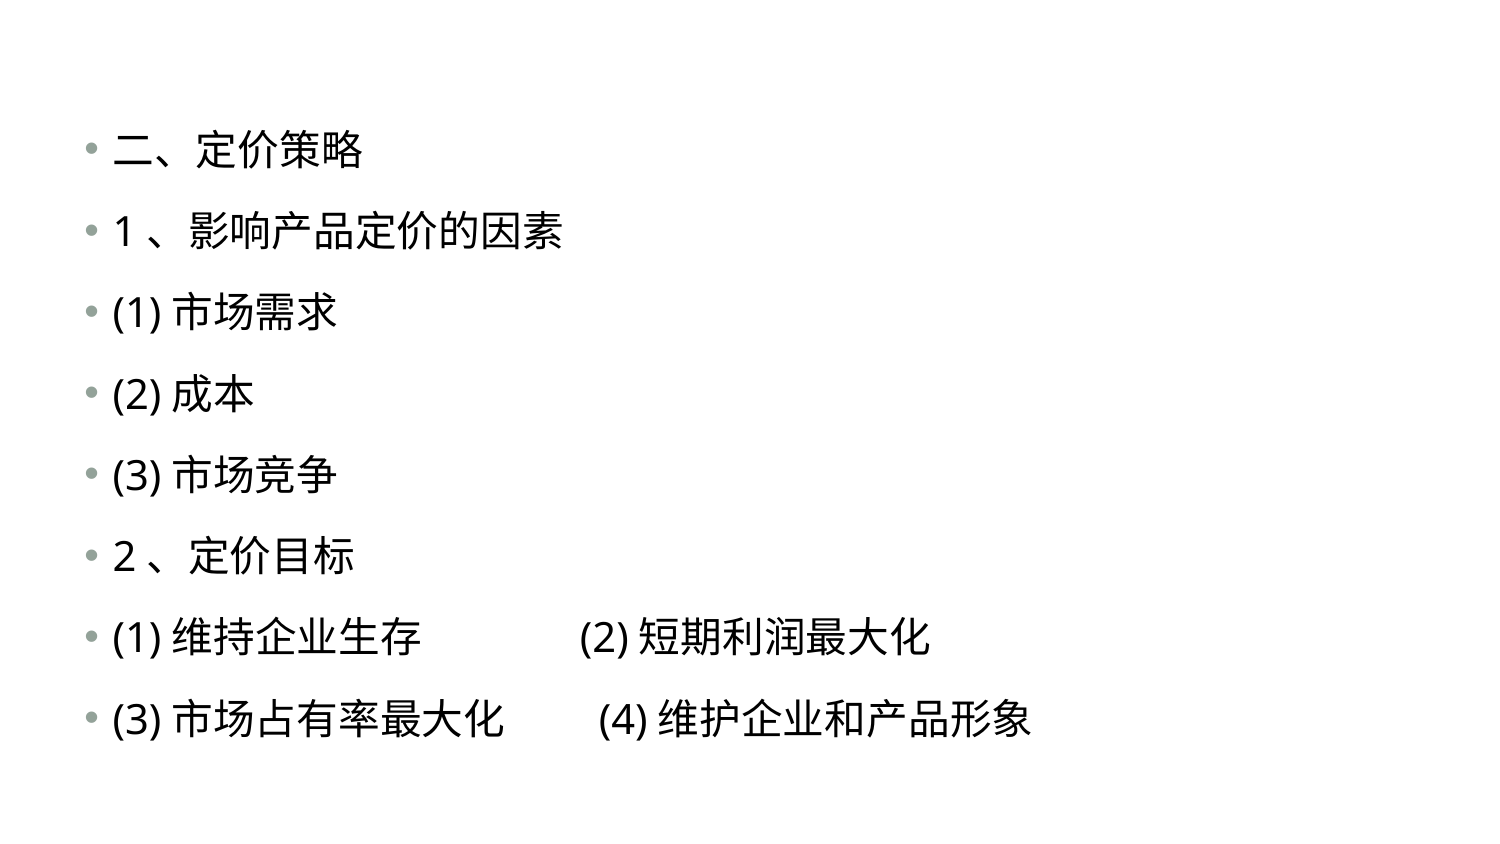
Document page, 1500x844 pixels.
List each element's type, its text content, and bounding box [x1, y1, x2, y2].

list 二、定价策略 1、影响产品定价的因素 (1)市场需求 (2)成本 (3)市场竞争 2、定价目标 (1)维持企业生存 (2)短期利润最大化 (3)市场占有率最大化 (4)维护企业和产品形象 [55, 91, 1500, 753]
